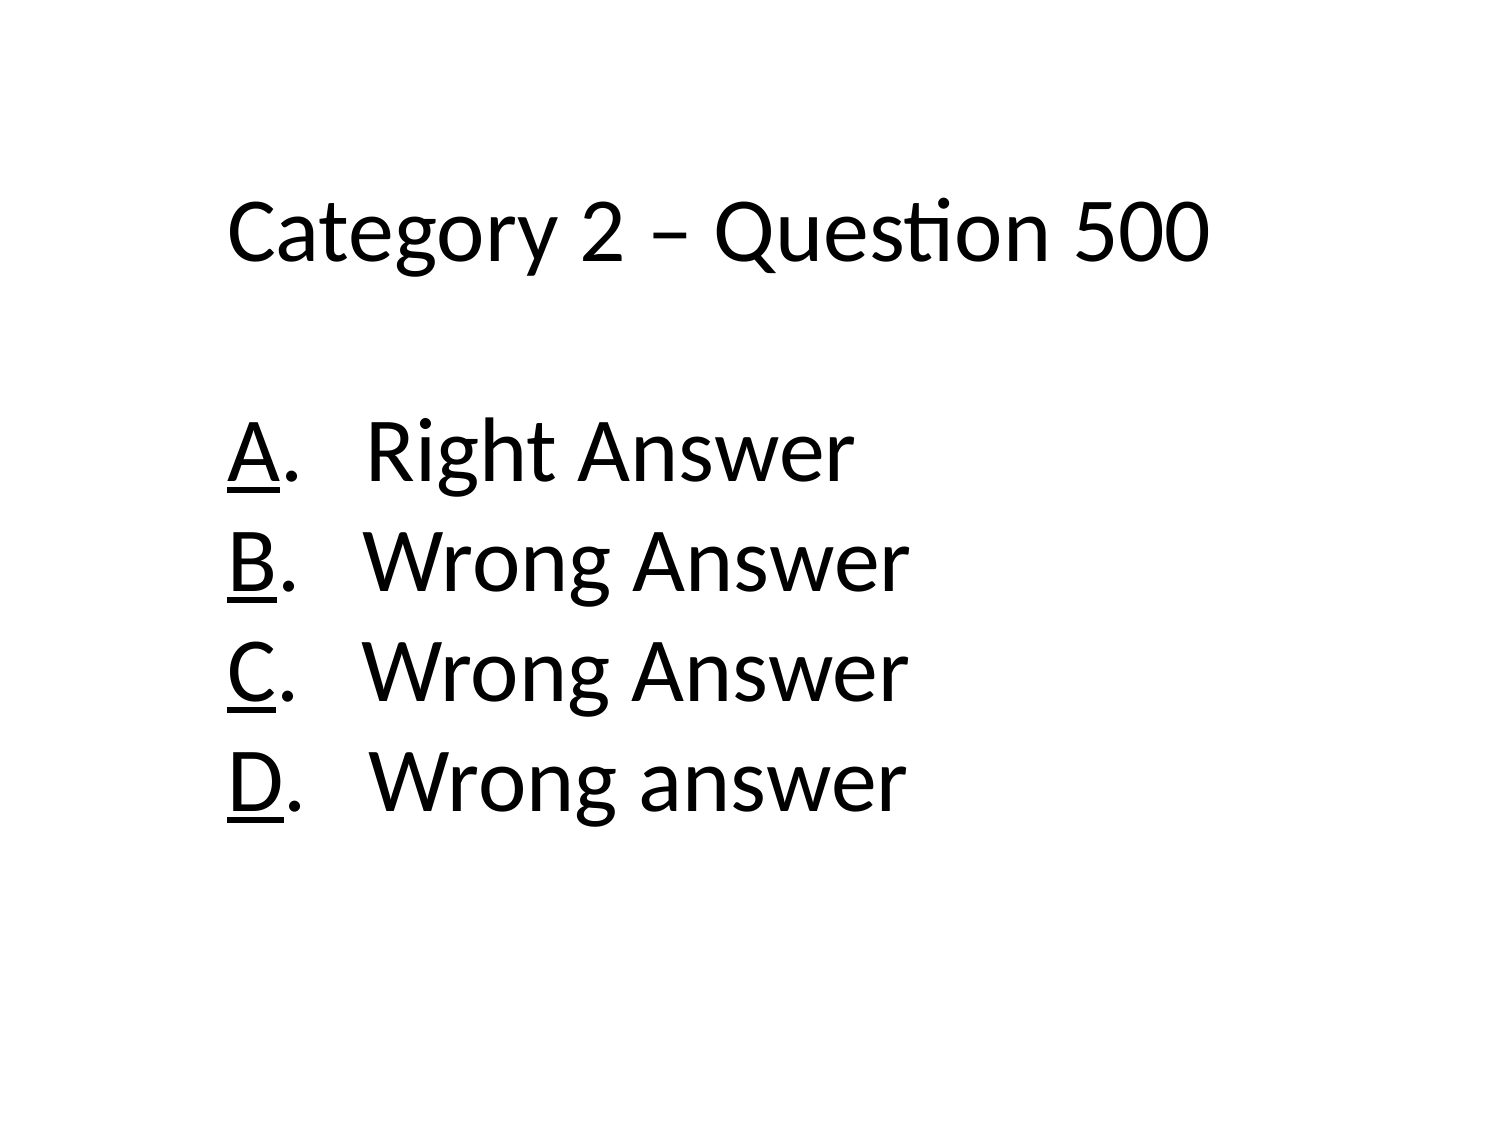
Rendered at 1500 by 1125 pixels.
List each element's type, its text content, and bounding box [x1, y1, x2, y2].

text_box Category 2 – Question 500 A. Right Answer B. Wrong Answer C. Wrong Answer D. Wrong answer [212, 162, 1350, 837]
